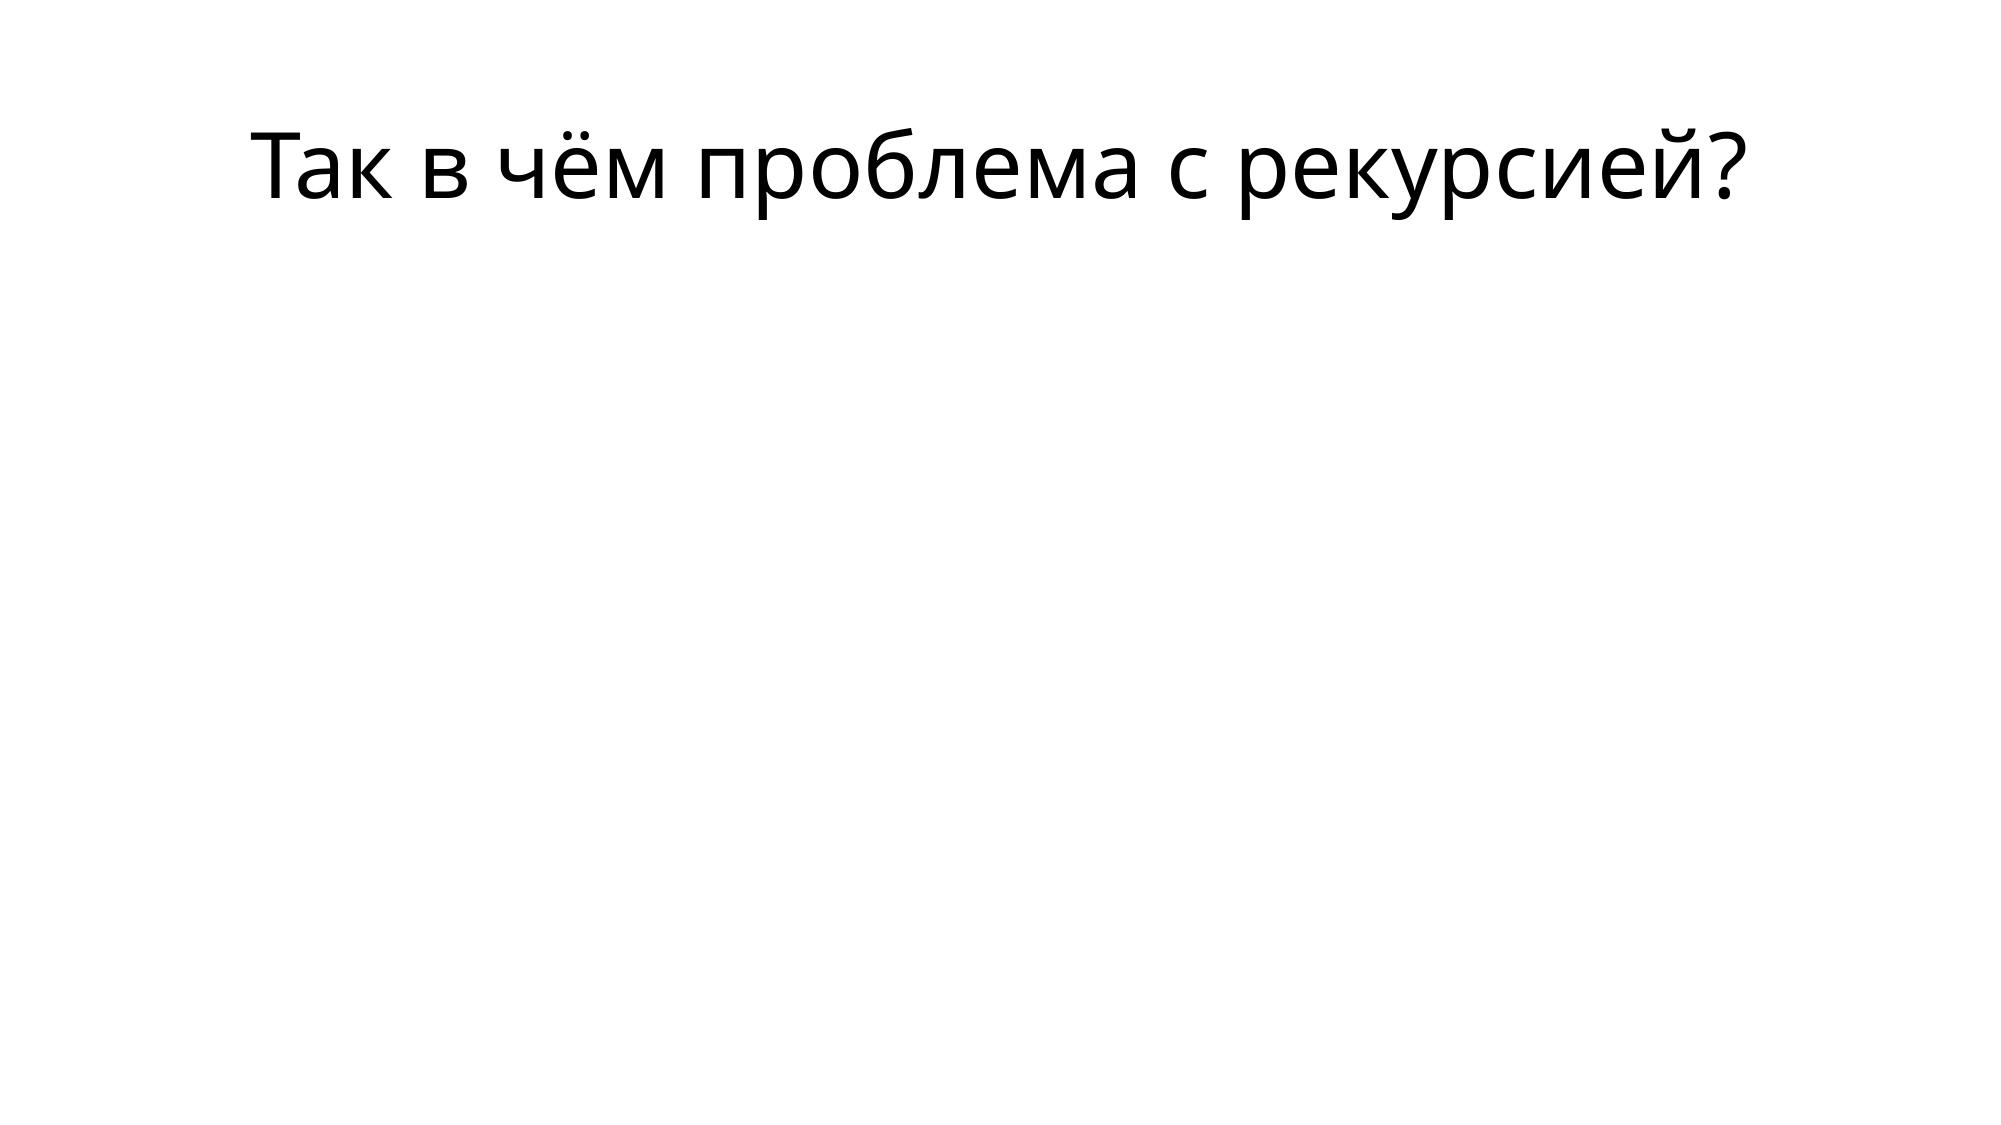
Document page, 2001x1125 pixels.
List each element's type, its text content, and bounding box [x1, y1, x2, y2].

title Так в чём проблема с рекурсией? [137, 59, 1863, 278]
